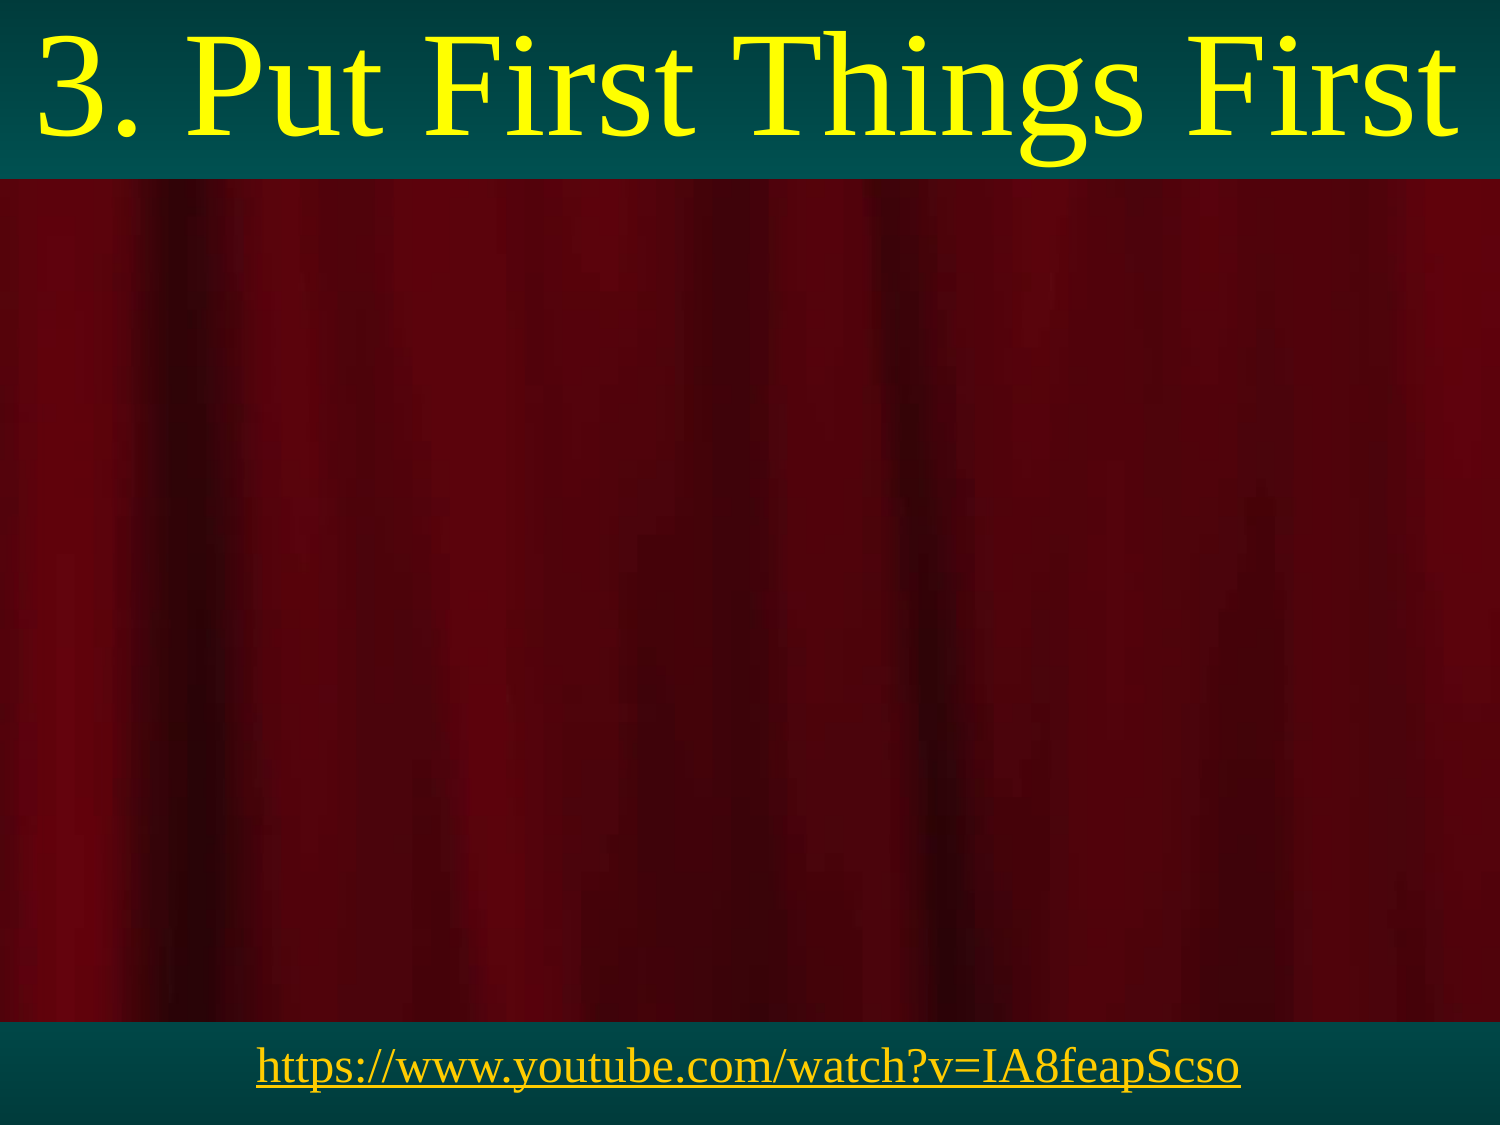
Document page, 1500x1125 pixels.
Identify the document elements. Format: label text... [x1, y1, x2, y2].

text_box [0, 178, 1500, 1023]
text_box https://www.youtube.com/watch?v=IA8feapScso [0, 1031, 1498, 1100]
text_box 3. Put First Things First [19, 0, 1477, 173]
